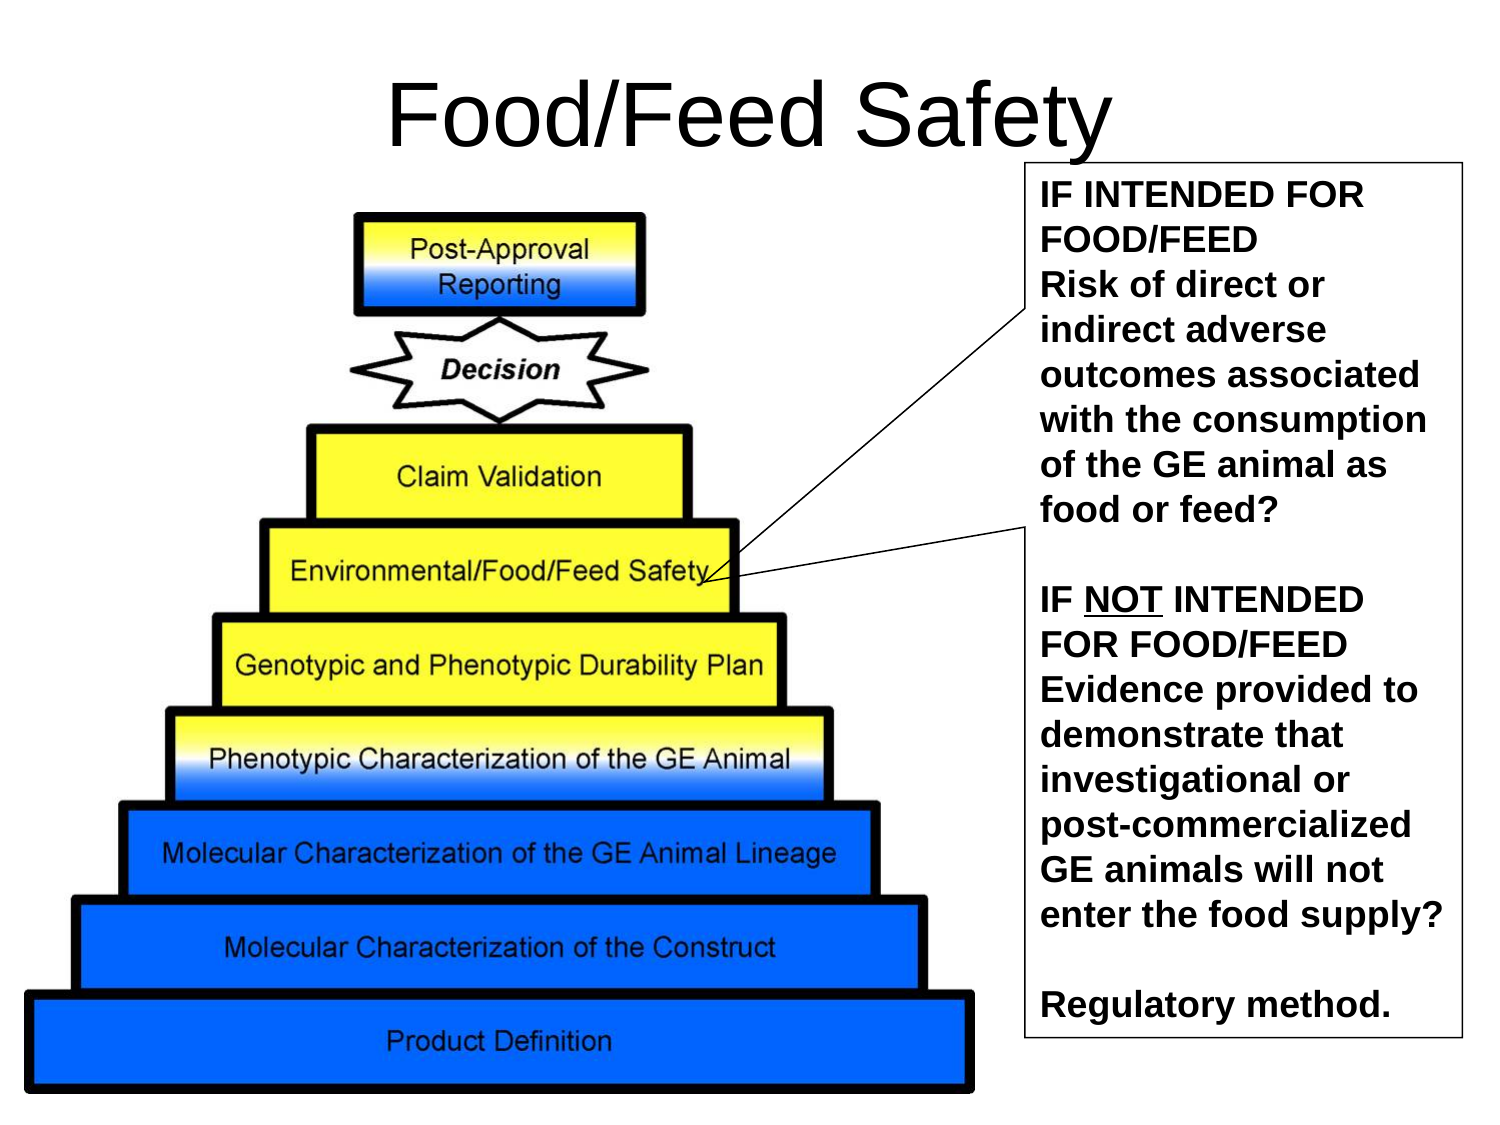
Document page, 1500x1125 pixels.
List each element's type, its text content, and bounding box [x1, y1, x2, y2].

picture [24, 212, 976, 1094]
text_box IF INTENDED FOR FOOD/FEED Risk of direct or indirect adverse outcomes associated with the consumption of the GE animal as food or feed? IF NOT INTENDED FOR FOOD/FEED Evidence provided to demonstrate that investigational or post-commercialized GE animals will not enter the food supply? Regulatory method. [979, 162, 1463, 1038]
title Food/Feed Safety [143, 31, 1357, 189]
